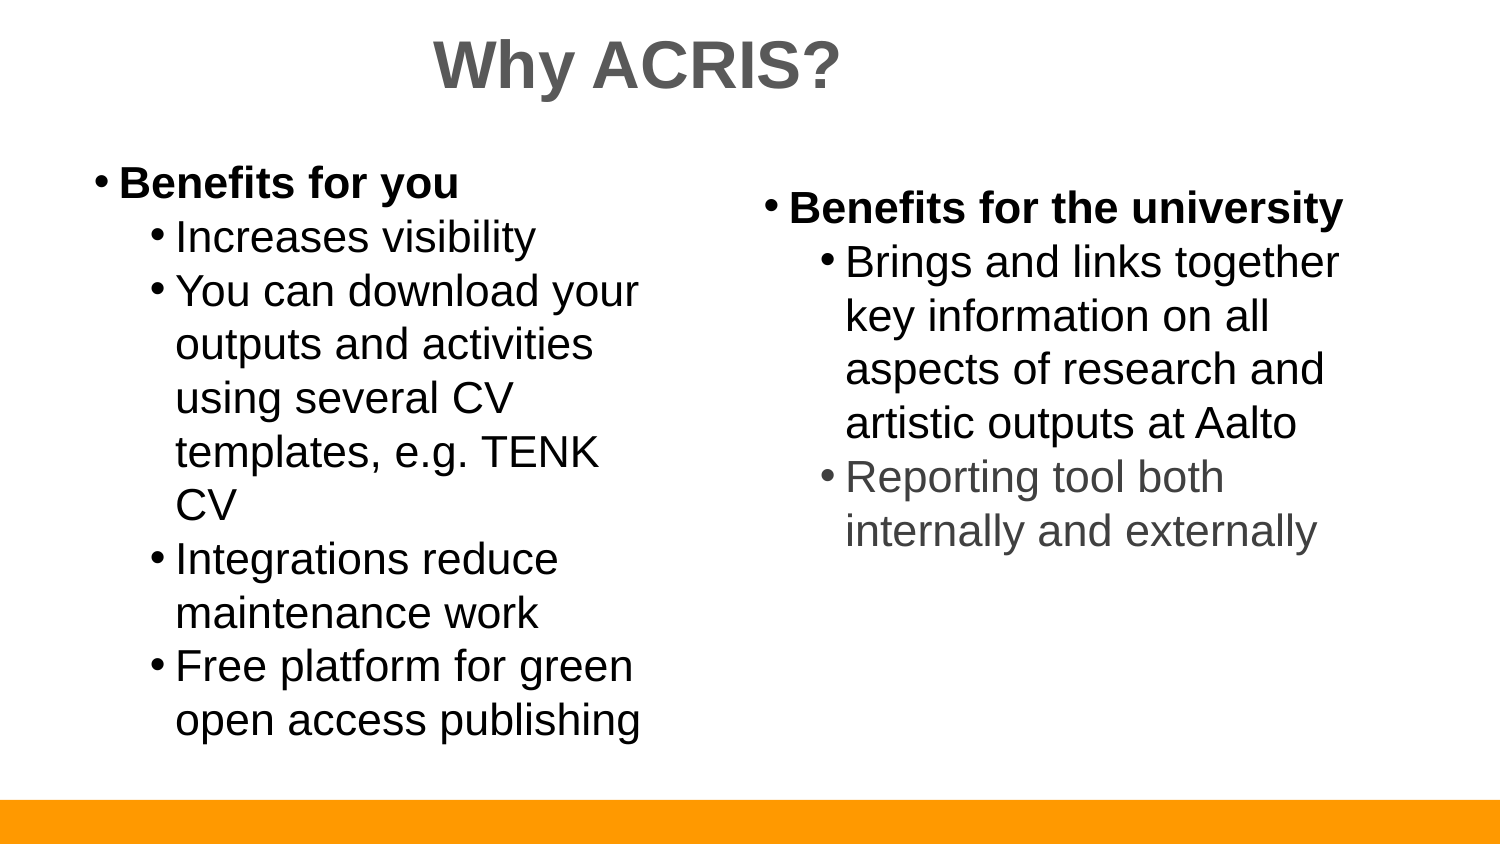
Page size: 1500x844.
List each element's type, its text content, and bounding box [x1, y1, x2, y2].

text_box Benefits for the university Brings and links together key information on all aspects of research and artistic outputs at Aalto Reporting tool both internally and externally [750, 171, 1388, 676]
text_box Benefits for you Increases visibility You can download your outputs and activities using several CV templates, e.g. TENK CV Integrations reduce maintenance work Free platform for green open access publishing [80, 147, 674, 844]
title Why ACRIS? [0, 19, 1314, 115]
